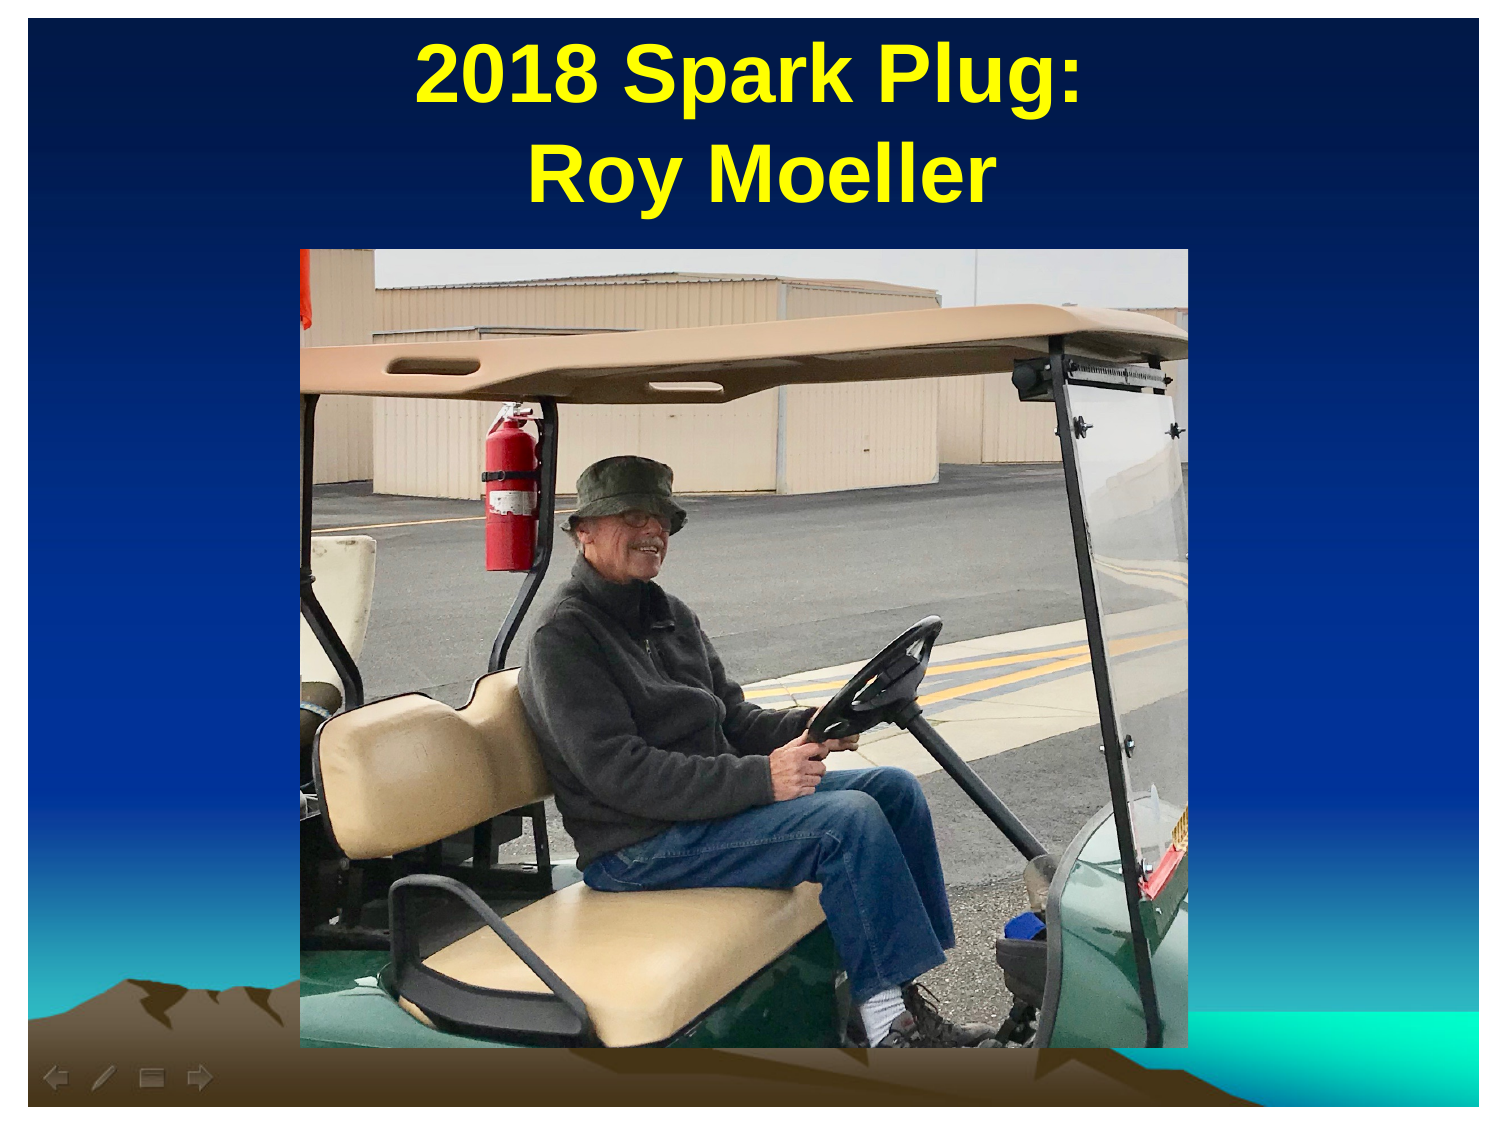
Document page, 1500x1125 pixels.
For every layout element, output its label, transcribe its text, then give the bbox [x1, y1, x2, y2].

picture [28, 18, 1479, 1107]
text_box Roy Moeller [87, 75, 1438, 263]
title 2018 Spark Plug: [75, 0, 1425, 163]
